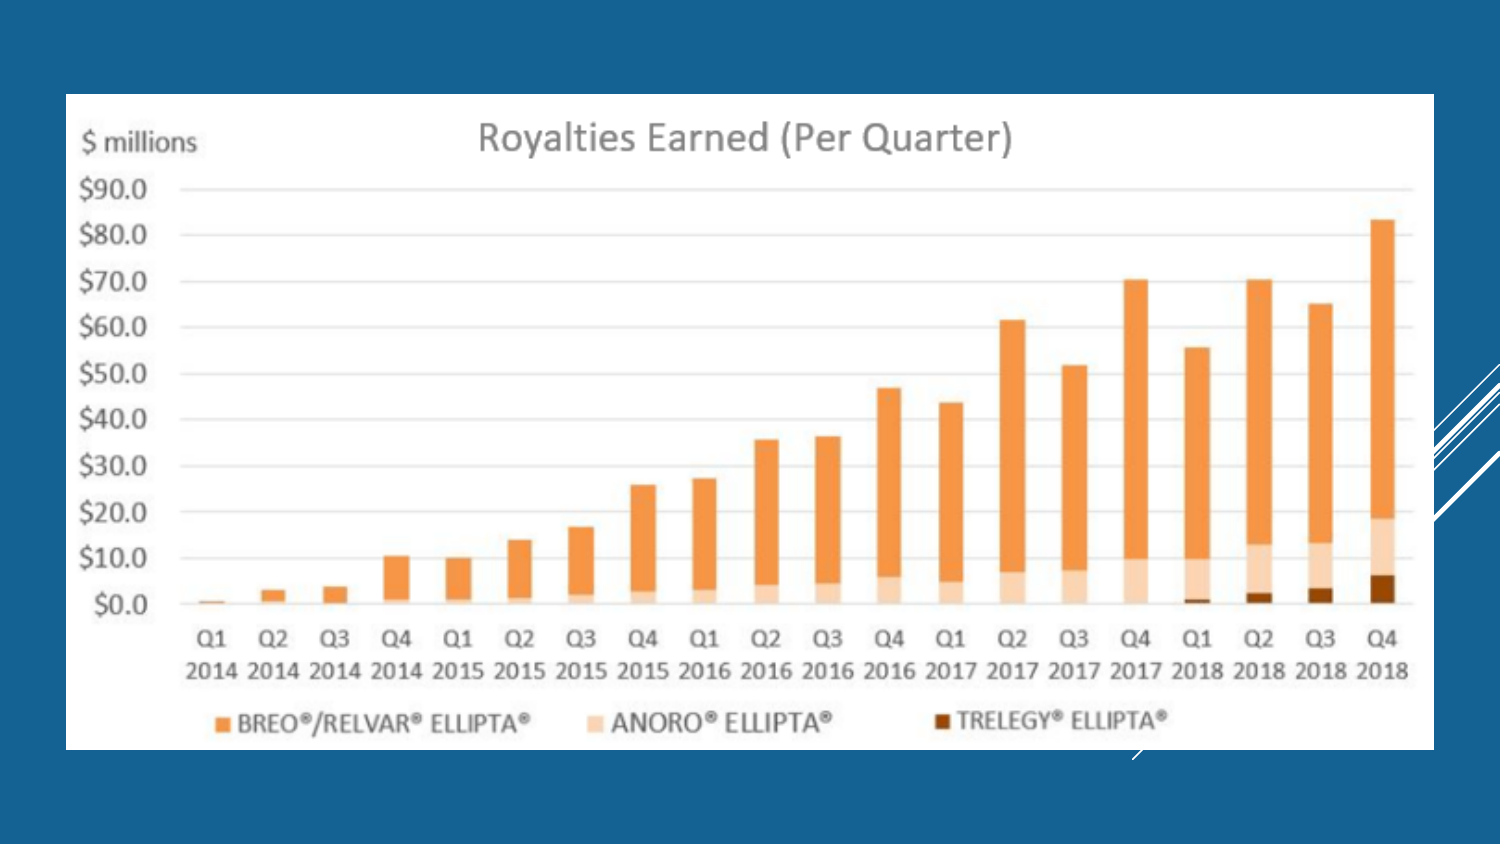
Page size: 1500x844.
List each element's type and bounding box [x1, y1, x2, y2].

picture [66, 93, 1434, 750]
